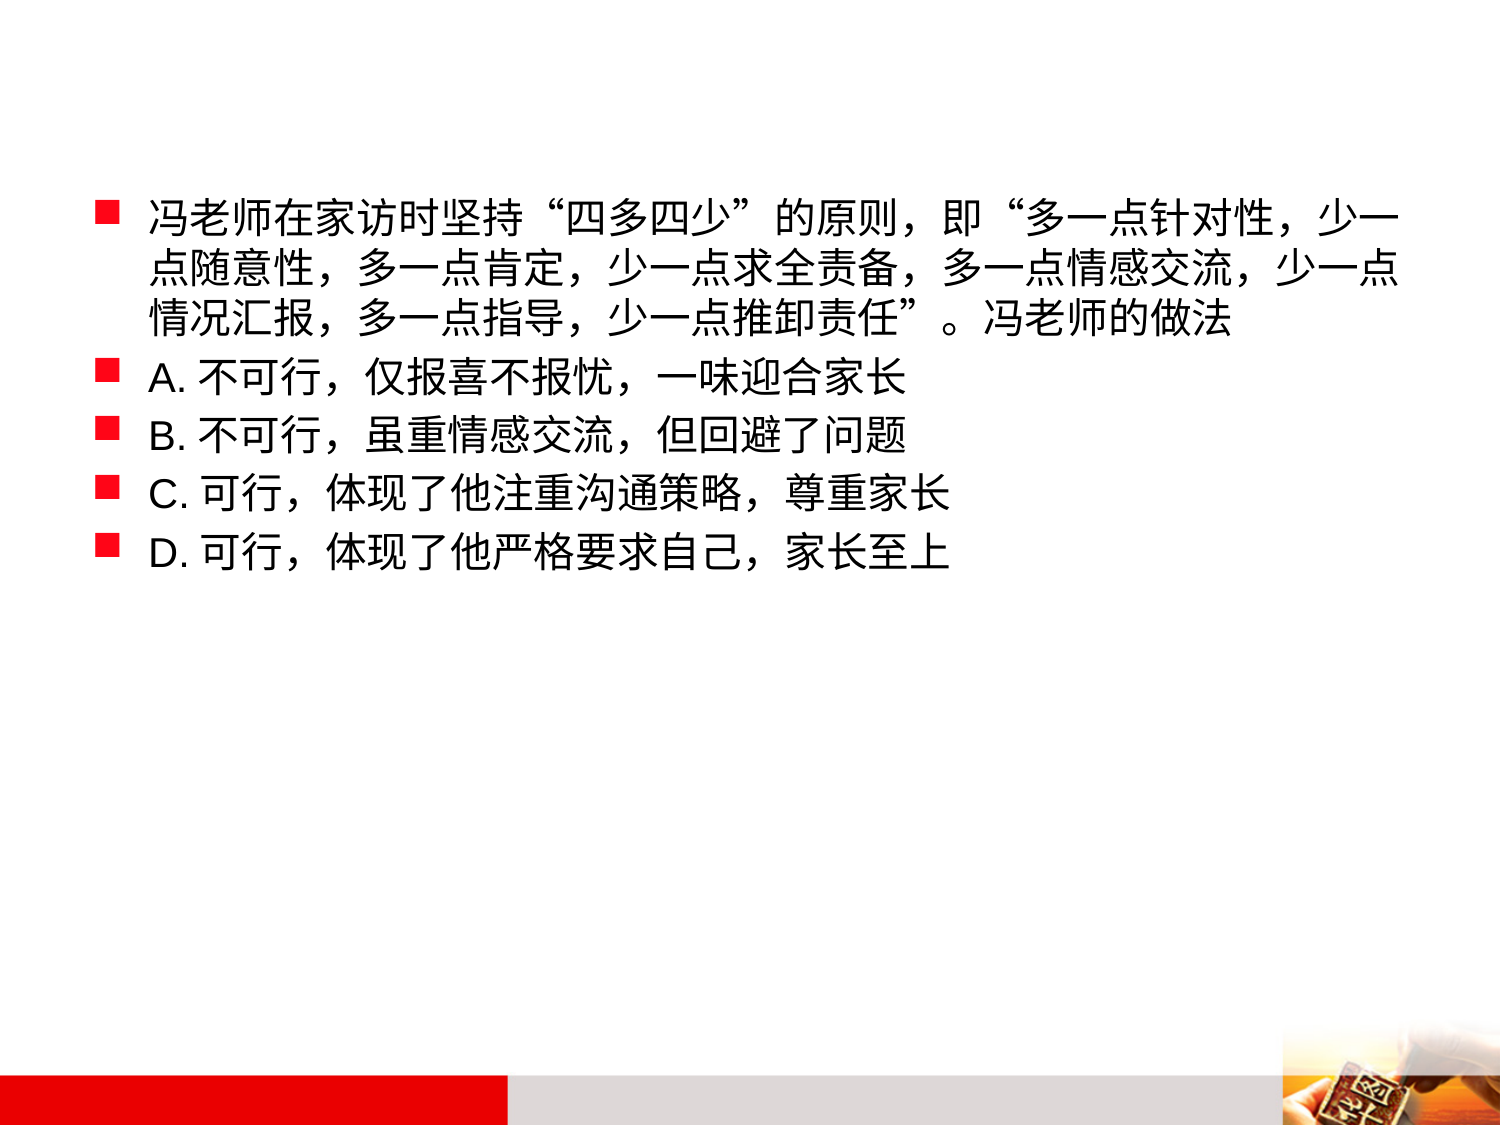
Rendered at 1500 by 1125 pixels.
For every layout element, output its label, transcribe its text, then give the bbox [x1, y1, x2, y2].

list 冯老师在家访时坚持“四多四少”的原则，即“多一点针对性，少一点随意性，多一点肯定，少一点求全责备，多一点情感交流，少一点情况汇报，多一点指导，少一点推卸责任”。冯老师的做法 A.不可行，仅报喜不报忧，一味迎合家长 B.不可行，虽重情感交流，但回避了问题 C.可行，体现了他注重沟通策略，尊重家长 D.可行，体现了他严格要求自己，家长至上 [76, 184, 1424, 1006]
picture [0, 0, 1500, 1125]
